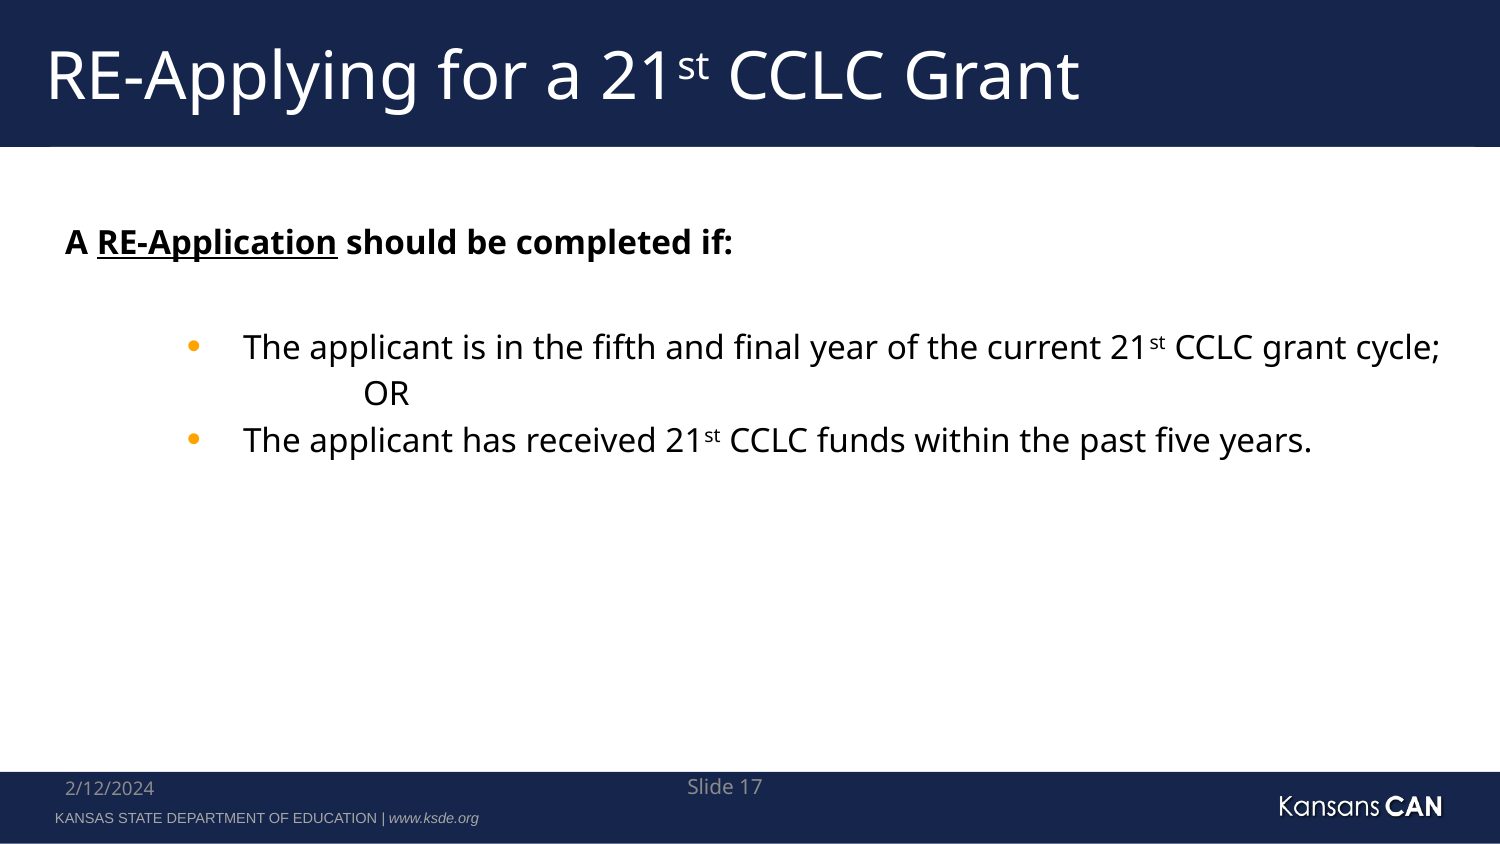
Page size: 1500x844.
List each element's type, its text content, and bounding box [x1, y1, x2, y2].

title RE-Applying for a 21st CCLC Grant [0, 0, 1500, 147]
picture [1272, 790, 1448, 821]
list A RE-Application should be completed if: The applicant is in the fifth and final year of the current 21st CCLC grant cycle; OR The applicant has received 21st CCLC funds within the past five years. [50, 146, 1475, 742]
